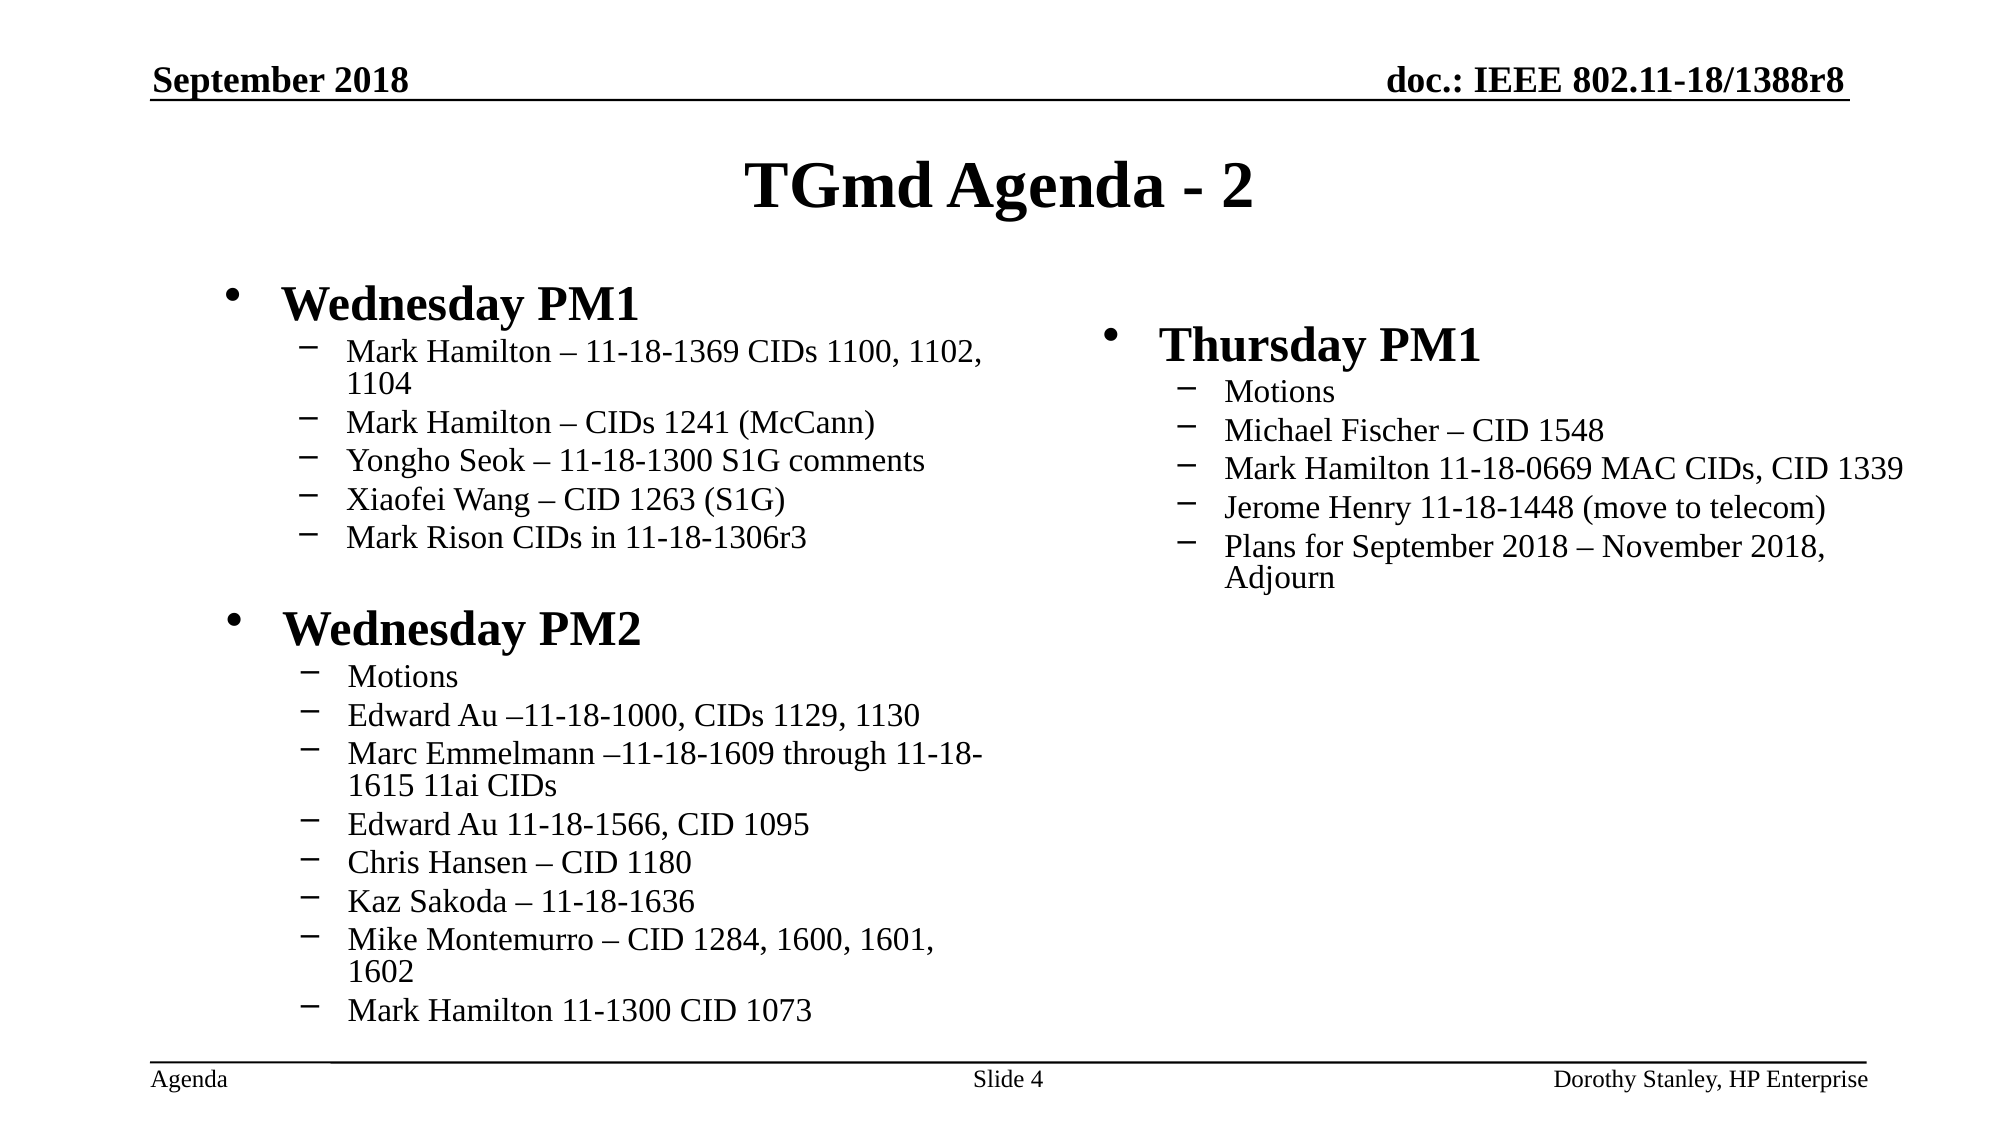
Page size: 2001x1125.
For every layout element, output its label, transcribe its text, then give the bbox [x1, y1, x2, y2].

slide_number Slide 4 [972, 1062, 1044, 1093]
title TGmd Agenda - 2 [362, 112, 1638, 250]
text_box Wednesday PM2 Motions Edward Au –11-18-1000, CIDs 1129, 1130 Marc Emmelmann –11-18-1609 through 11-18-1615 11ai CIDs Edward Au 11-18-1566, CID 1095 Chris Hansen – CID 1180 Kaz Sakoda – 11-18-1636 Mike Montemurro – CID 1284, 1600, 1601, 1602 Mark Hamilton 11-1300 CID 1073 [210, 599, 1011, 1038]
text_box Thursday PM1 Motions Michael Fischer – CID 1548 Mark Hamilton 11-18-0669 MAC CIDs, CID 1339 Jerome Henry 11-18-1448 (move to telecom) Plans for September 2018 – November 2018, Adjourn [1087, 315, 1929, 657]
text_box Wednesday PM1 Mark Hamilton – 11-18-1369 CIDs 1100, 1102, 1104 Mark Hamilton – CIDs 1241 (McCann) Yongho Seok – 11-18-1300 S1G comments Xiaofei Wang – CID 1263 (S1G) Mark Rison CIDs in 11-18-1306r3 [209, 274, 1044, 531]
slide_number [152, 54, 567, 100]
footer Dorothy Stanley, HP Enterprise [1549, 1062, 1869, 1093]
